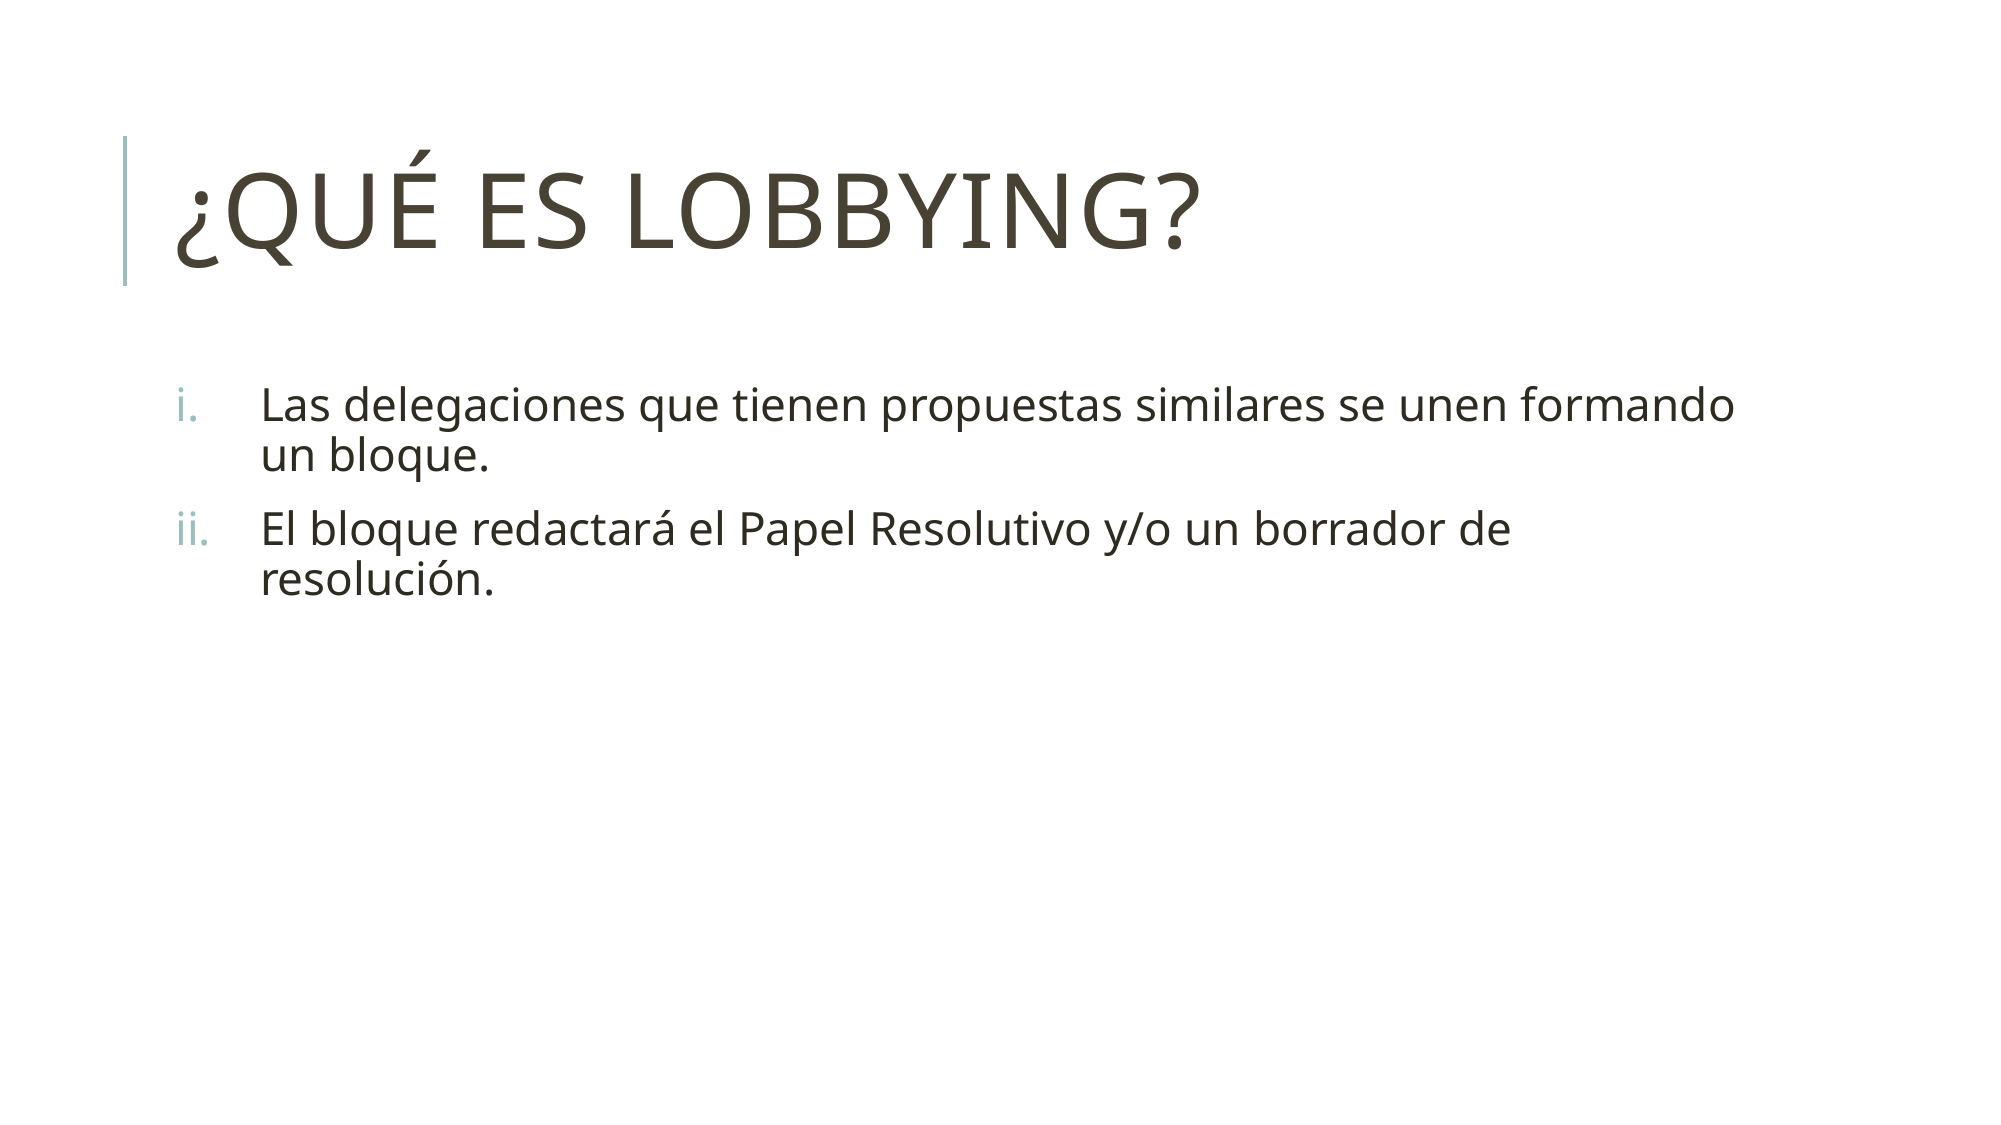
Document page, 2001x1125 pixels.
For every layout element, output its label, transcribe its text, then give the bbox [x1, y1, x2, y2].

title ¿Qué es lobbying? [167, 95, 1763, 343]
list Las delegaciones que tienen propuestas similares se unen formando un bloque. El bloque redactará el Papel Resolutivo y/o un borrador de resolución. [167, 374, 1763, 1036]
